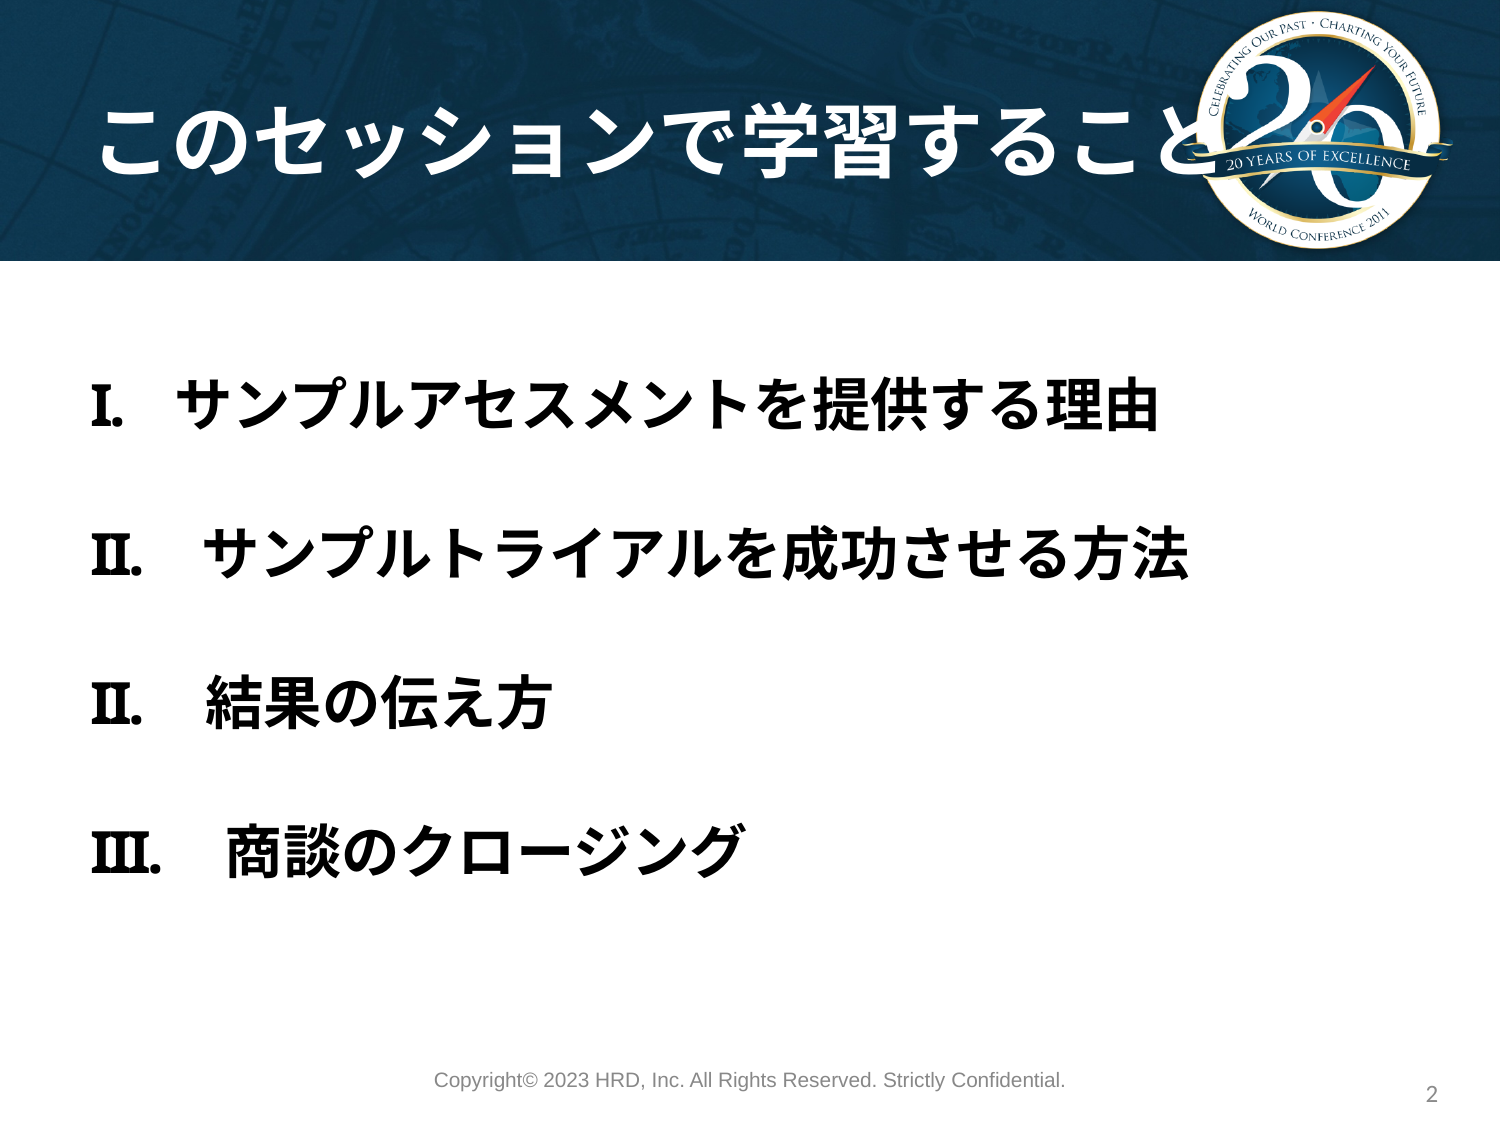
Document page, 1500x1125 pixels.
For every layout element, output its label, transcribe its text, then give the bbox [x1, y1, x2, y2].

list サンプルアセスメントを提供する理由 サンプルトライアルを成功させる方法 結果の伝え方 商談のクロージング [74, 296, 1426, 1034]
picture [0, 0, 1500, 262]
slide_number 2 [1103, 1062, 1454, 1123]
text_box Copyright©️ 2023 HRD, Inc. All Rights Reserved. Strictly Confidential. [374, 1059, 1125, 1100]
title このセッションで学習すること [74, 44, 1426, 233]
